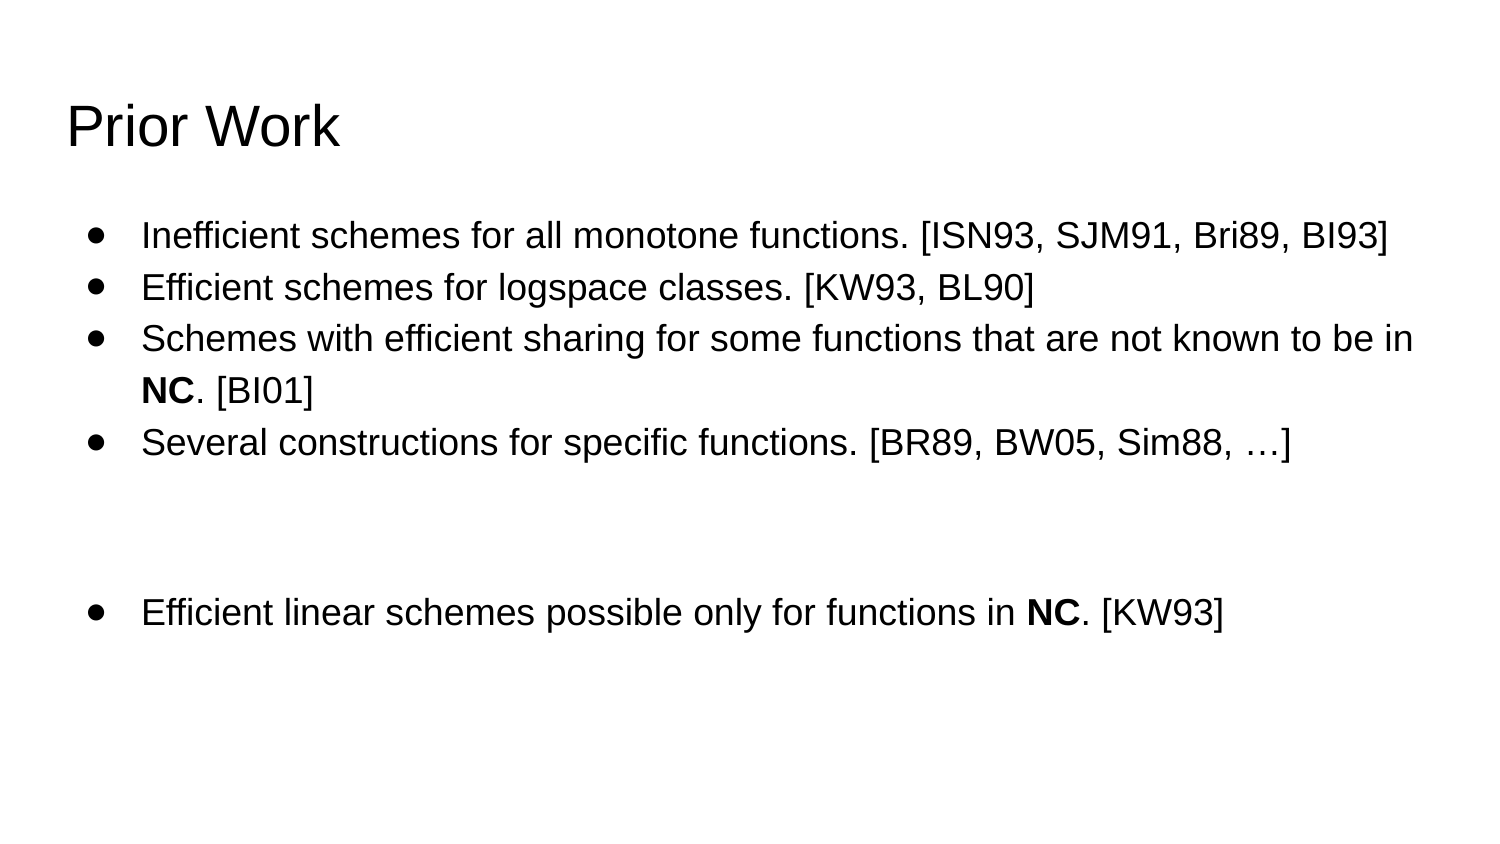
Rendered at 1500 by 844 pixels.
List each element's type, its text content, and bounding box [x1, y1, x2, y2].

title Prior Work [51, 72, 1449, 167]
list Inefficient schemes for all monotone functions. [ISN93, SJM91, Bri89, BI93] Efficient schemes for logspace classes. [KW93, BL90] Schemes with efficient sharing for some functions that are not known to be in NC. [BI01] Several constructions for specific functions. [BR89, BW05, Sim88, …] Efficient linear schemes possible only for functions in NC. [KW93] [51, 189, 1449, 750]
